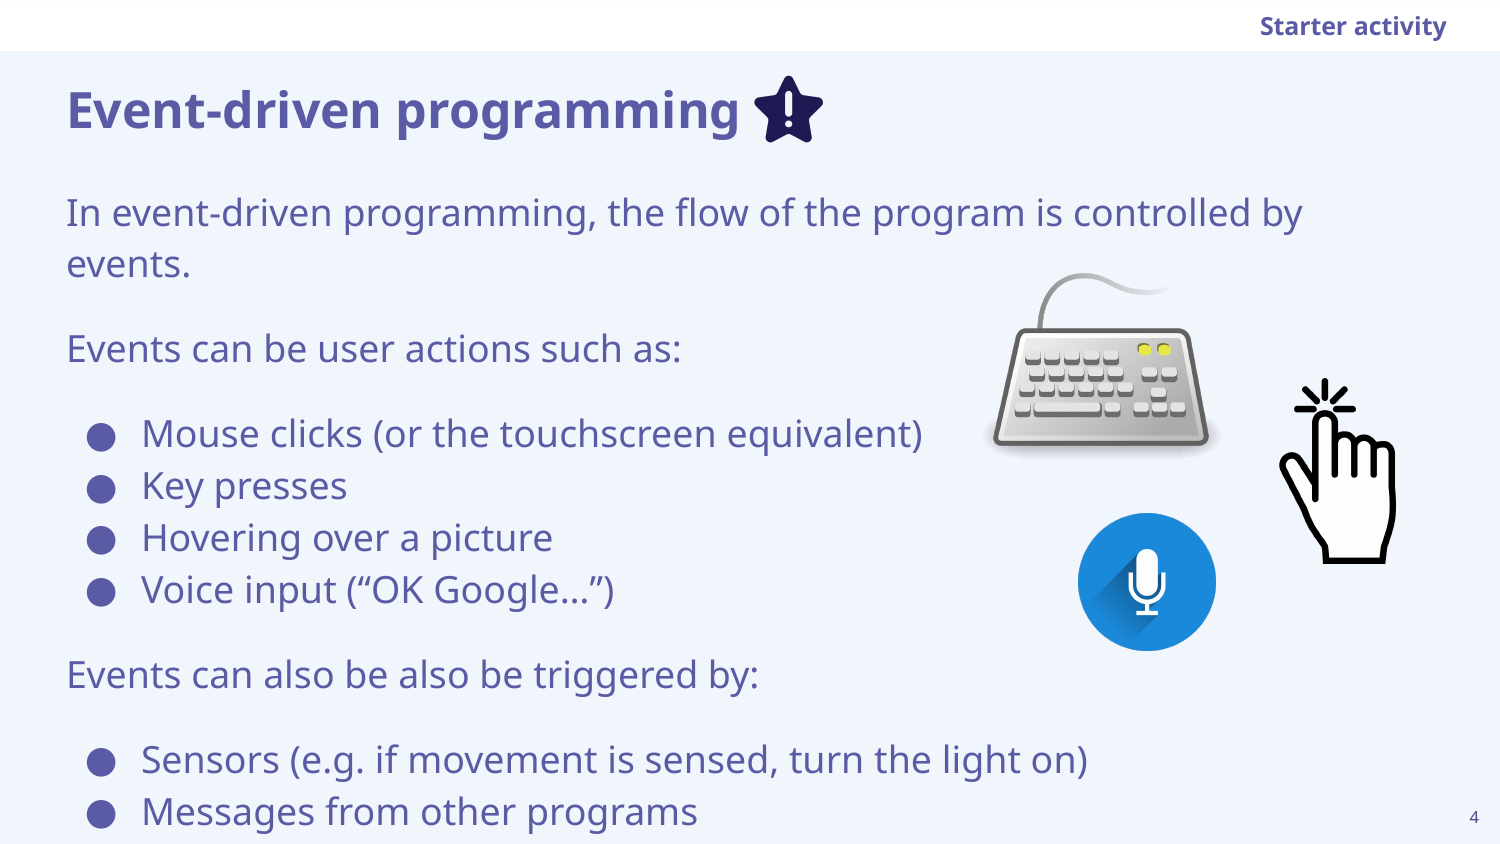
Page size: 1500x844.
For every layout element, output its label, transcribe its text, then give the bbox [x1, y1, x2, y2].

list In event-driven programming, the flow of the program is controlled by events. Events can be user actions such as: Mouse clicks (or the touchscreen equivalent) Key presses Hovering over a picture Voice input (“OK Google…”) Events can also be also be triggered by: Sensors (e.g. if movement is sensed, turn the light on) Messages from other programs [51, 167, 1449, 793]
picture [753, 73, 825, 145]
picture [1272, 378, 1397, 565]
title Event-driven programming [51, 51, 1449, 167]
picture [979, 249, 1224, 460]
picture [1077, 512, 1217, 652]
subtitle Starter activity [862, 0, 1448, 52]
slide_number ‹#› [1448, 792, 1500, 844]
